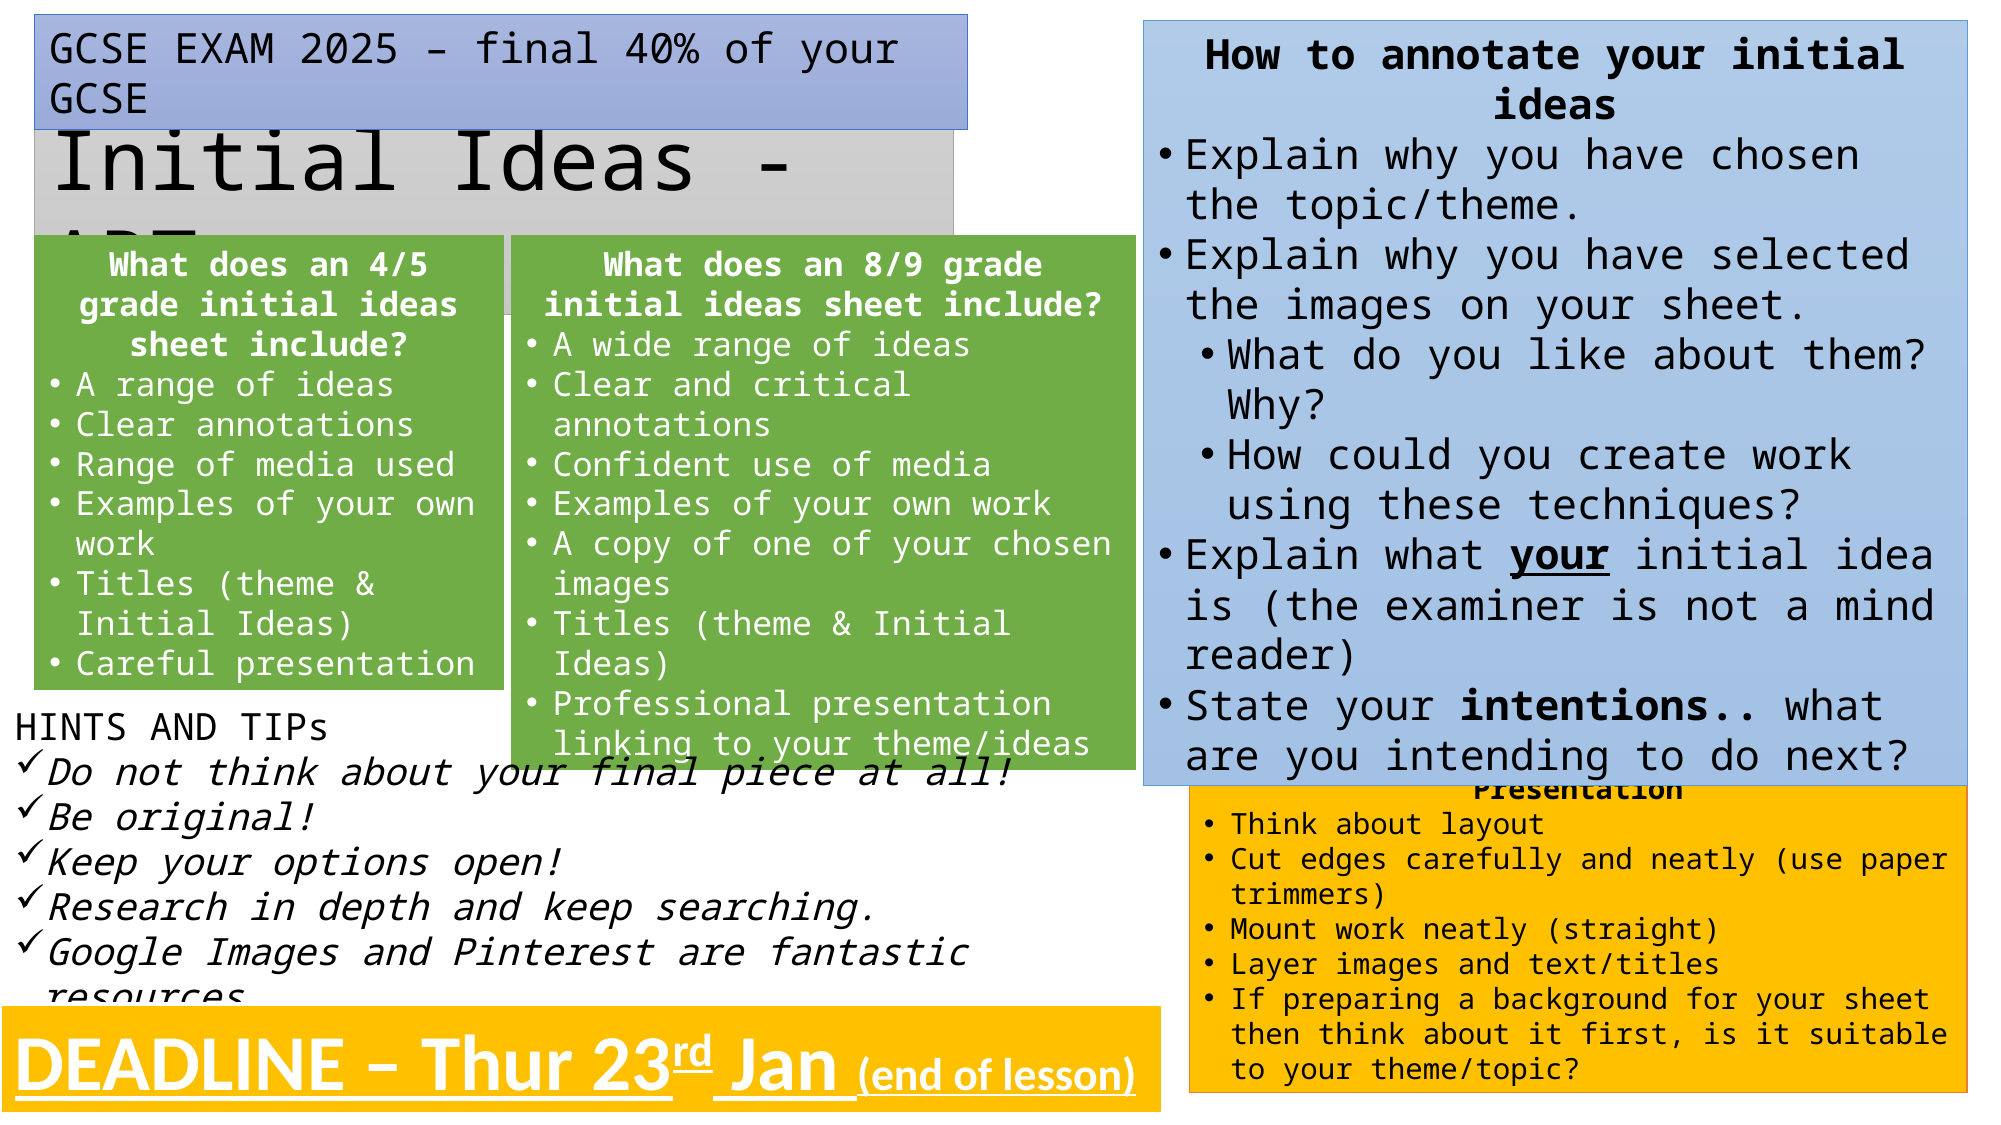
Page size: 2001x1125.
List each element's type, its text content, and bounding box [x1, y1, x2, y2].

text_box What does an 8/9 grade initial ideas sheet include? A wide range of ideas Clear and critical annotations Confident use of media Examples of your own work A copy of one of your chosen images Titles (theme & Initial Ideas) Professional presentation linking to your theme/ideas [511, 235, 1136, 695]
text_box Initial Ideas - ART [34, 130, 954, 315]
text_box What does an 4/5 grade initial ideas sheet include? A range of ideas Clear annotations Range of media used Examples of your own work Titles (theme & Initial Ideas) Careful presentation [34, 235, 504, 690]
text_box Presentation Think about layout Cut edges carefully and neatly (use paper trimmers) Mount work neatly (straight) Layer images and text/titles If preparing a background for your sheet then think about it first, is it suitable to your theme/topic? [1189, 786, 1968, 1093]
text_box HINTS AND TIPs Do not think about your final piece at all! Be original! Keep your options open! Research in depth and keep searching. Google Images and Pinterest are fantastic resources [0, 695, 1163, 1002]
text_box GCSE EXAM 2025 – final 40% of your GCSE [34, 14, 968, 130]
text_box How to annotate your initial ideas Explain why you have chosen the topic/theme. Explain why you have selected the images on your sheet. What do you like about them? Why? How could you create work using these techniques? Explain what your initial idea is (the examiner is not a mind reader) State your intentions.. what are you intending to do next? [1143, 20, 1968, 786]
text_box DEADLINE – Thur 23rd Jan (end of lesson) [0, 1002, 1164, 1115]
